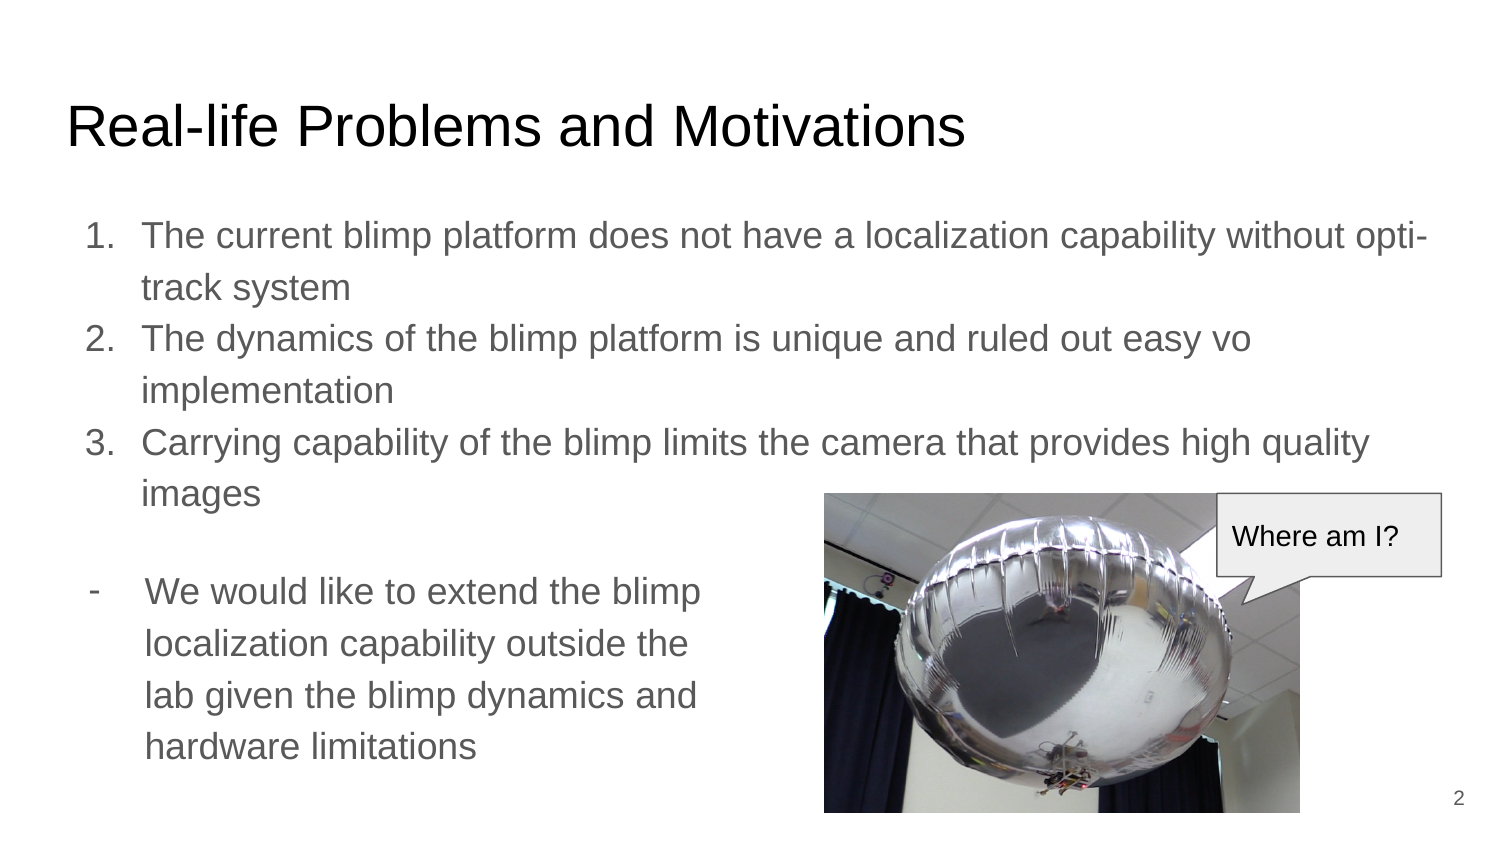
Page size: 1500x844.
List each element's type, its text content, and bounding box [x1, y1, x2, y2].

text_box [823, 493, 1442, 814]
list The current blimp platform does not have a localization capability without opti-track system The dynamics of the blimp platform is unique and ruled out easy vo implementation Carrying capability of the blimp limits the camera that provides high quality images [51, 189, 1449, 509]
slide_number 2 [1389, 764, 1480, 830]
text_box We would like to extend the blimp localization capability outside the lab given the blimp dynamics and hardware limitations [54, 545, 750, 794]
title Real-life Problems and Motivations [51, 72, 1449, 167]
